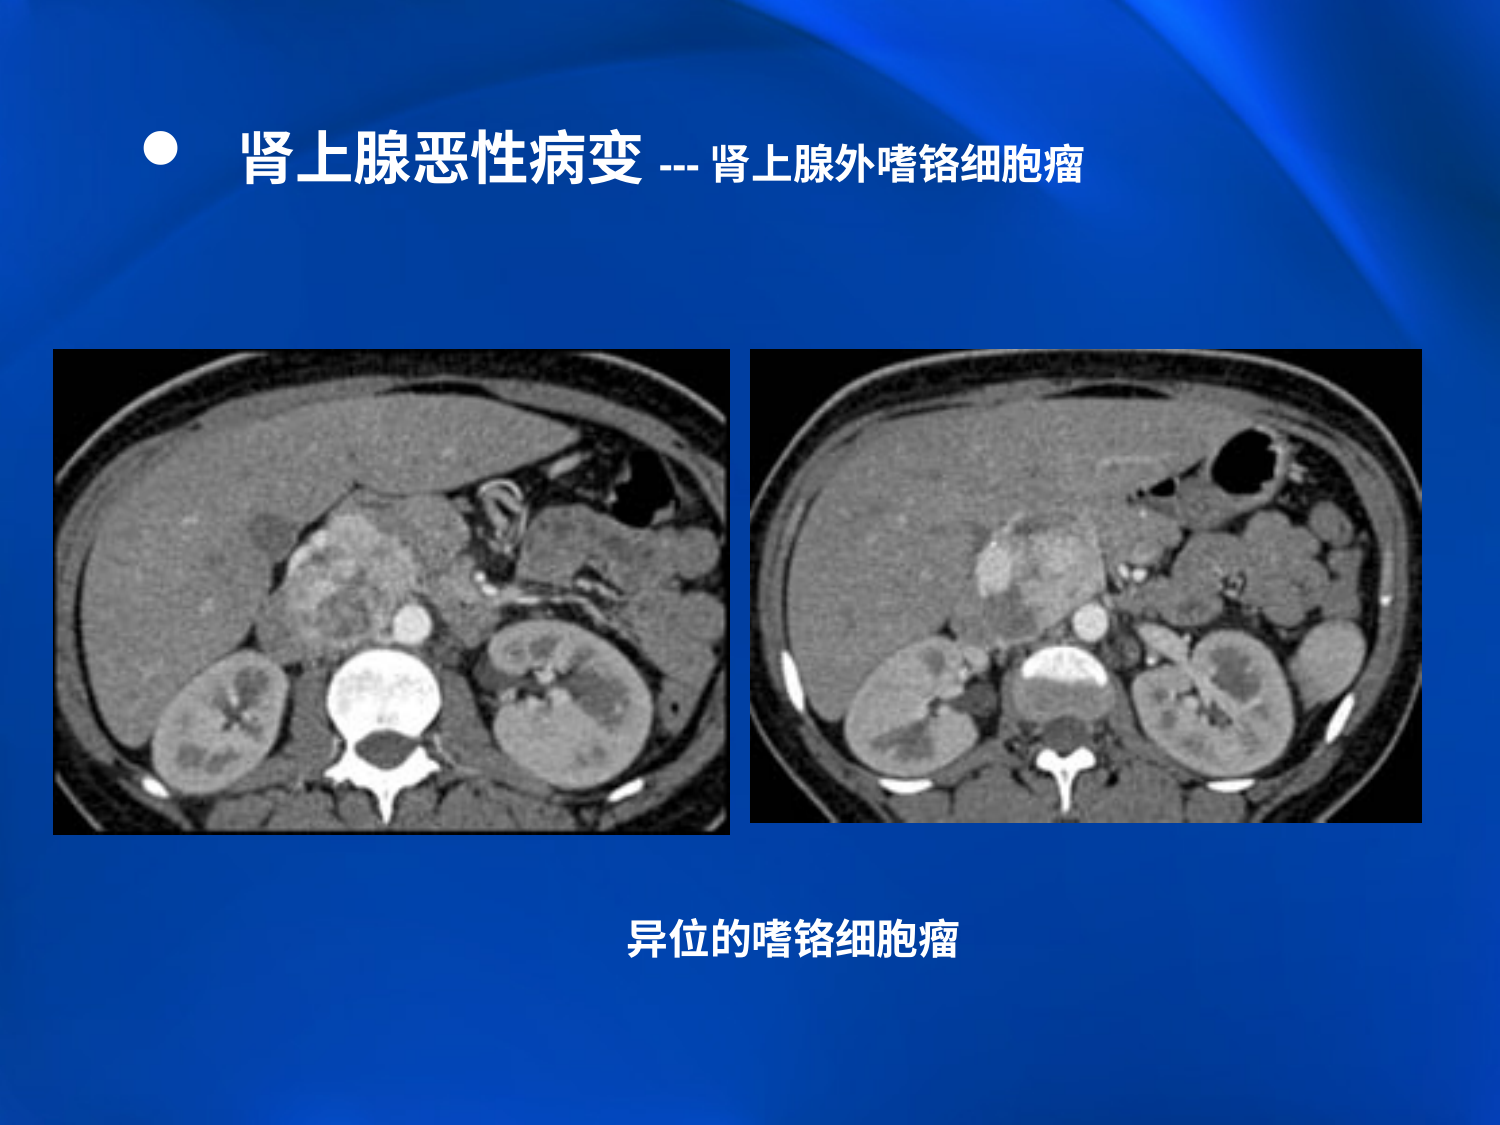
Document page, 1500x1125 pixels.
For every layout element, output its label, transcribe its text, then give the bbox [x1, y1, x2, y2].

picture [0, 0, 1500, 1125]
text_box 肾上腺恶性病变---肾上腺外嗜铬细胞瘤 [123, 113, 1317, 199]
title 异位的嗜铬细胞瘤 [218, 869, 1369, 1008]
